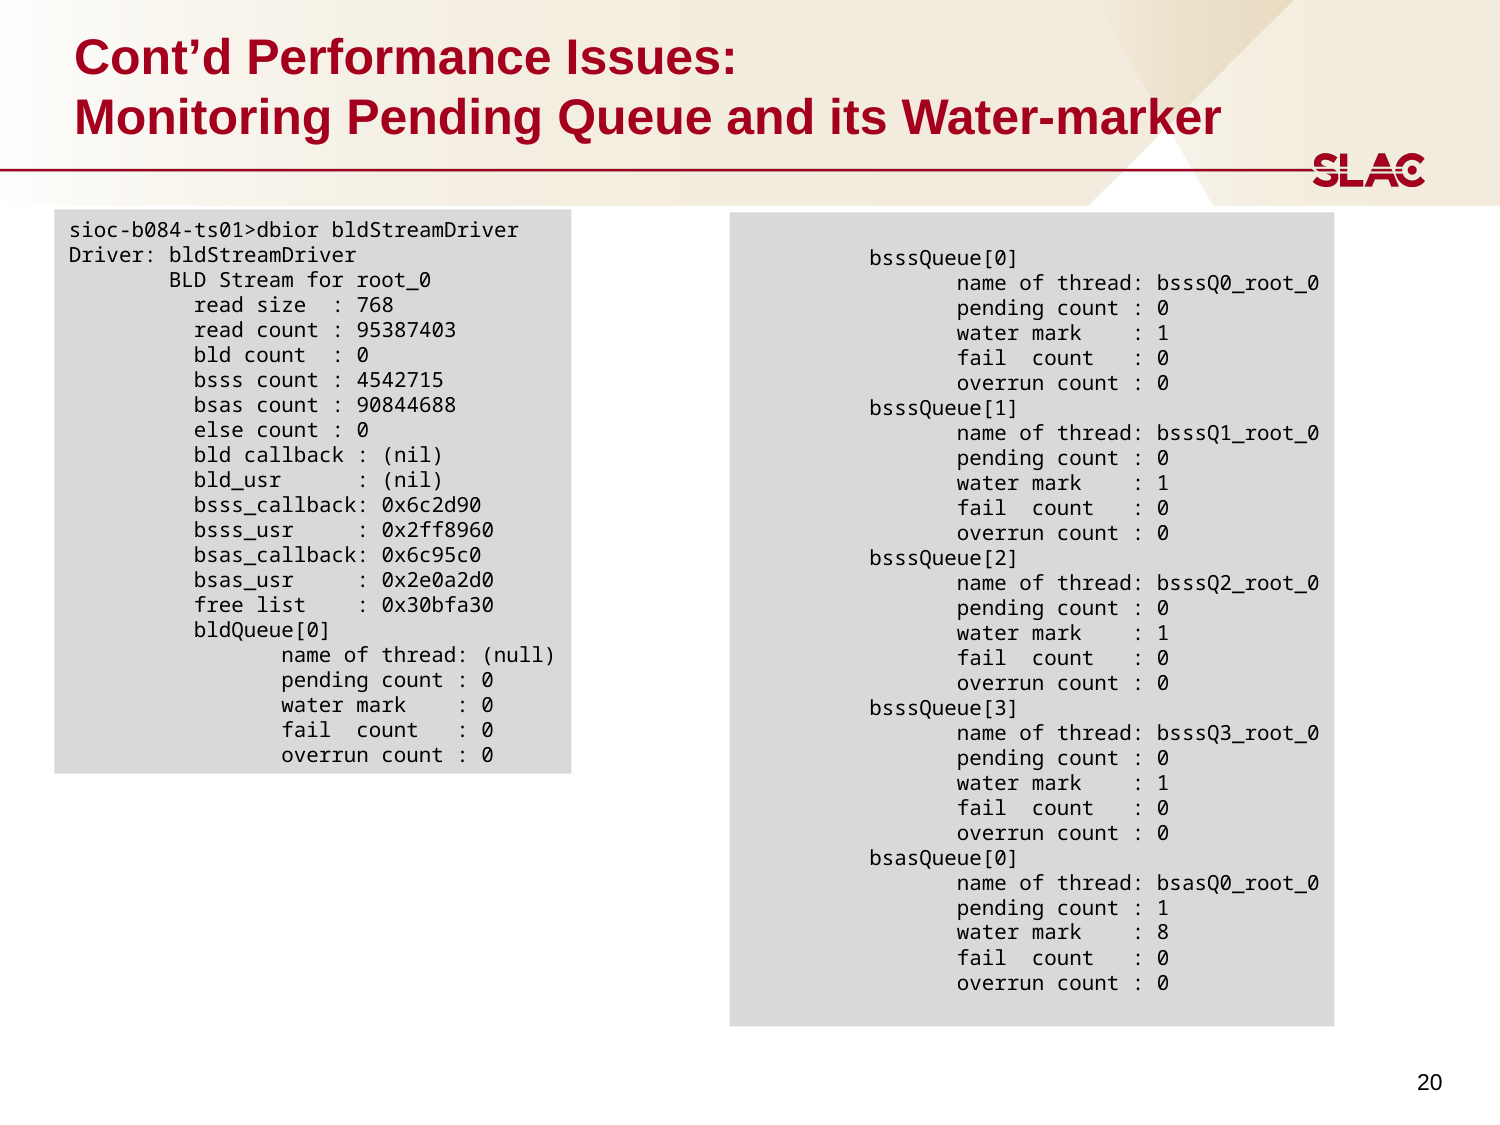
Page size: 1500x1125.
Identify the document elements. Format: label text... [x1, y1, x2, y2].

text_box bsssQueue[0] name of thread: bsssQ0_root_0 pending count : 0 water mark : 1 fail count : 0 overrun count : 0 bsssQueue[1] name of thread: bsssQ1_root_0 pending count : 0 water mark : 1 fail count : 0 overrun count : 0 bsssQueue[2] name of thread: bsssQ2_root_0 pending count : 0 water mark : 1 fail count : 0 overrun count : 0 bsssQueue[3] name of thread: bsssQ3_root_0 pending count : 0 water mark : 1 fail count : 0 overrun count : 0 bsasQueue[0] name of thread: bsasQ0_root_0 pending count : 1 water mark : 8 fail count : 0 overrun count : 0 [729, 212, 1335, 1027]
picture [0, 0, 1500, 206]
text_box sioc-b084-ts01>dbior bldStreamDriver Driver: bldStreamDriver BLD Stream for root_0 read size : 768 read count : 95387403 bld count : 0 bsss count : 4542715 bsas count : 90844688 else count : 0 bld callback : (nil) bld_usr : (nil) bsss_callback: 0x6c2d90 bsss_usr : 0x2ff8960 bsas_callback: 0x6c95c0 bsas_usr : 0x2e0a2d0 free list : 0x30bfa30 bldQueue[0] name of thread: (null) pending count : 0 water mark : 0 fail count : 0 overrun count : 0 [54, 209, 572, 774]
title Cont’d Performance Issues: Monitoring Pending Queue and its Water-marker [74, 21, 1404, 145]
slide_number 20 [1405, 1036, 1458, 1125]
